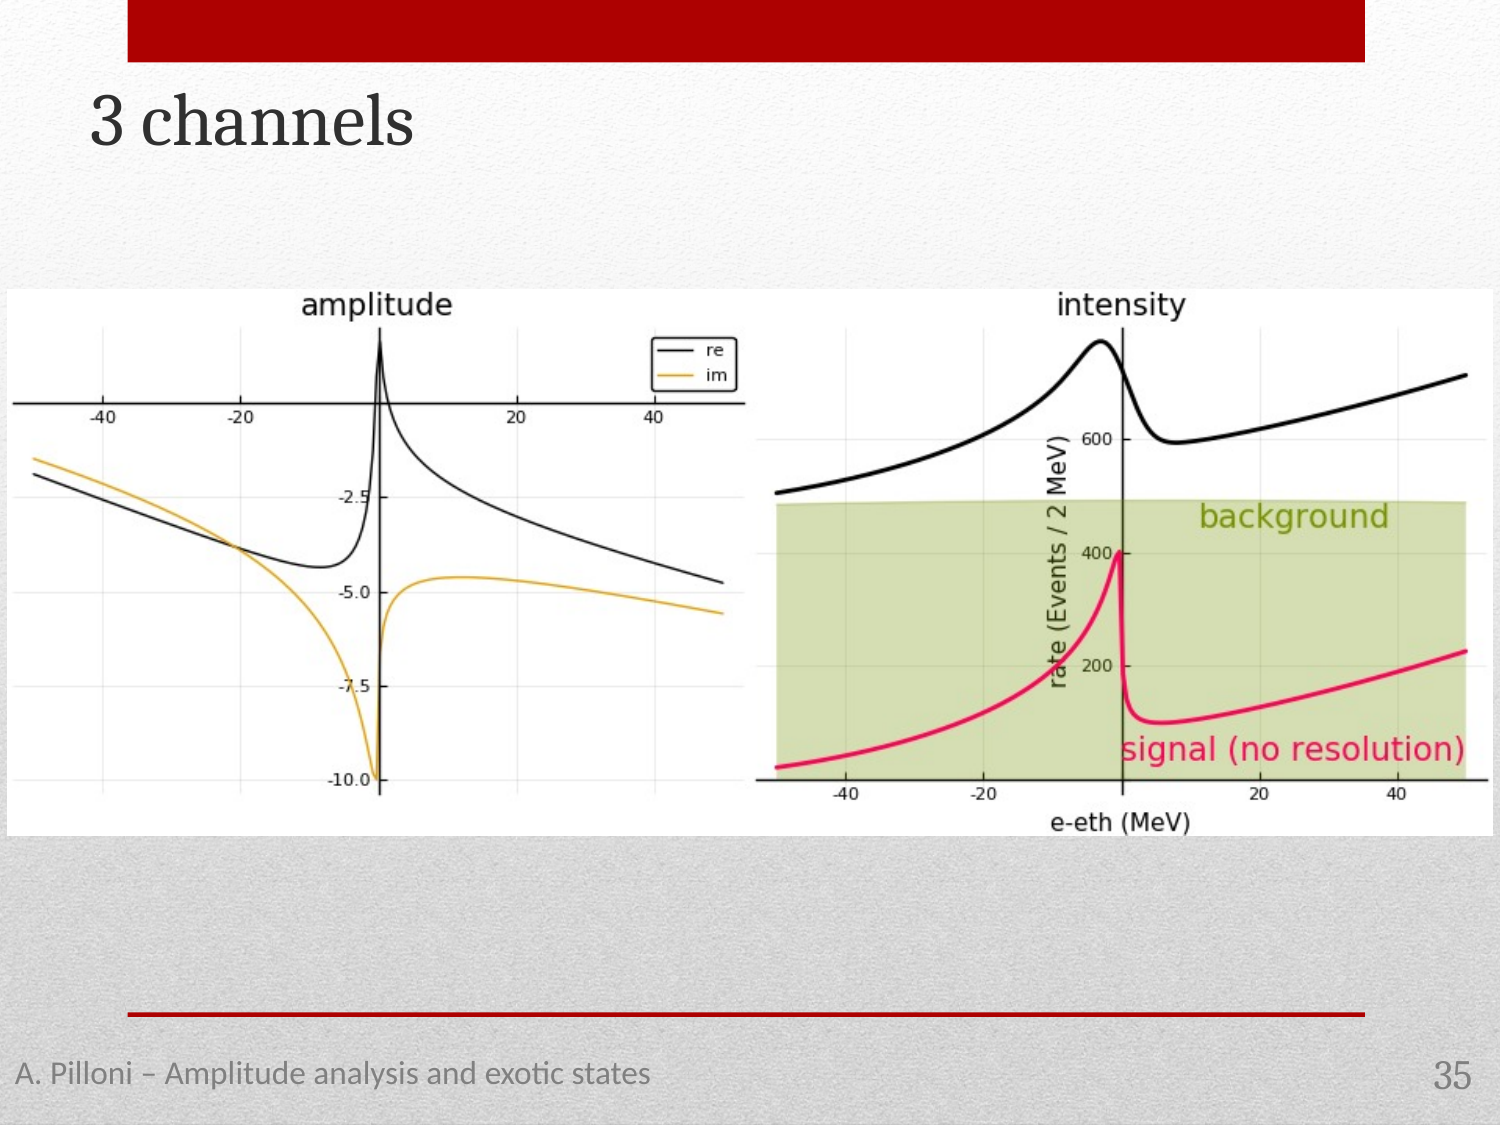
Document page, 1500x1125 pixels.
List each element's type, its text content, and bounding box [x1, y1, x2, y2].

slide_number 35 [1362, 1043, 1488, 1104]
text_box A. Pilloni – Amplitude analysis and exotic states [0, 1043, 1091, 1099]
picture [6, 288, 1493, 837]
text_box 3 channels [74, 0, 1425, 169]
